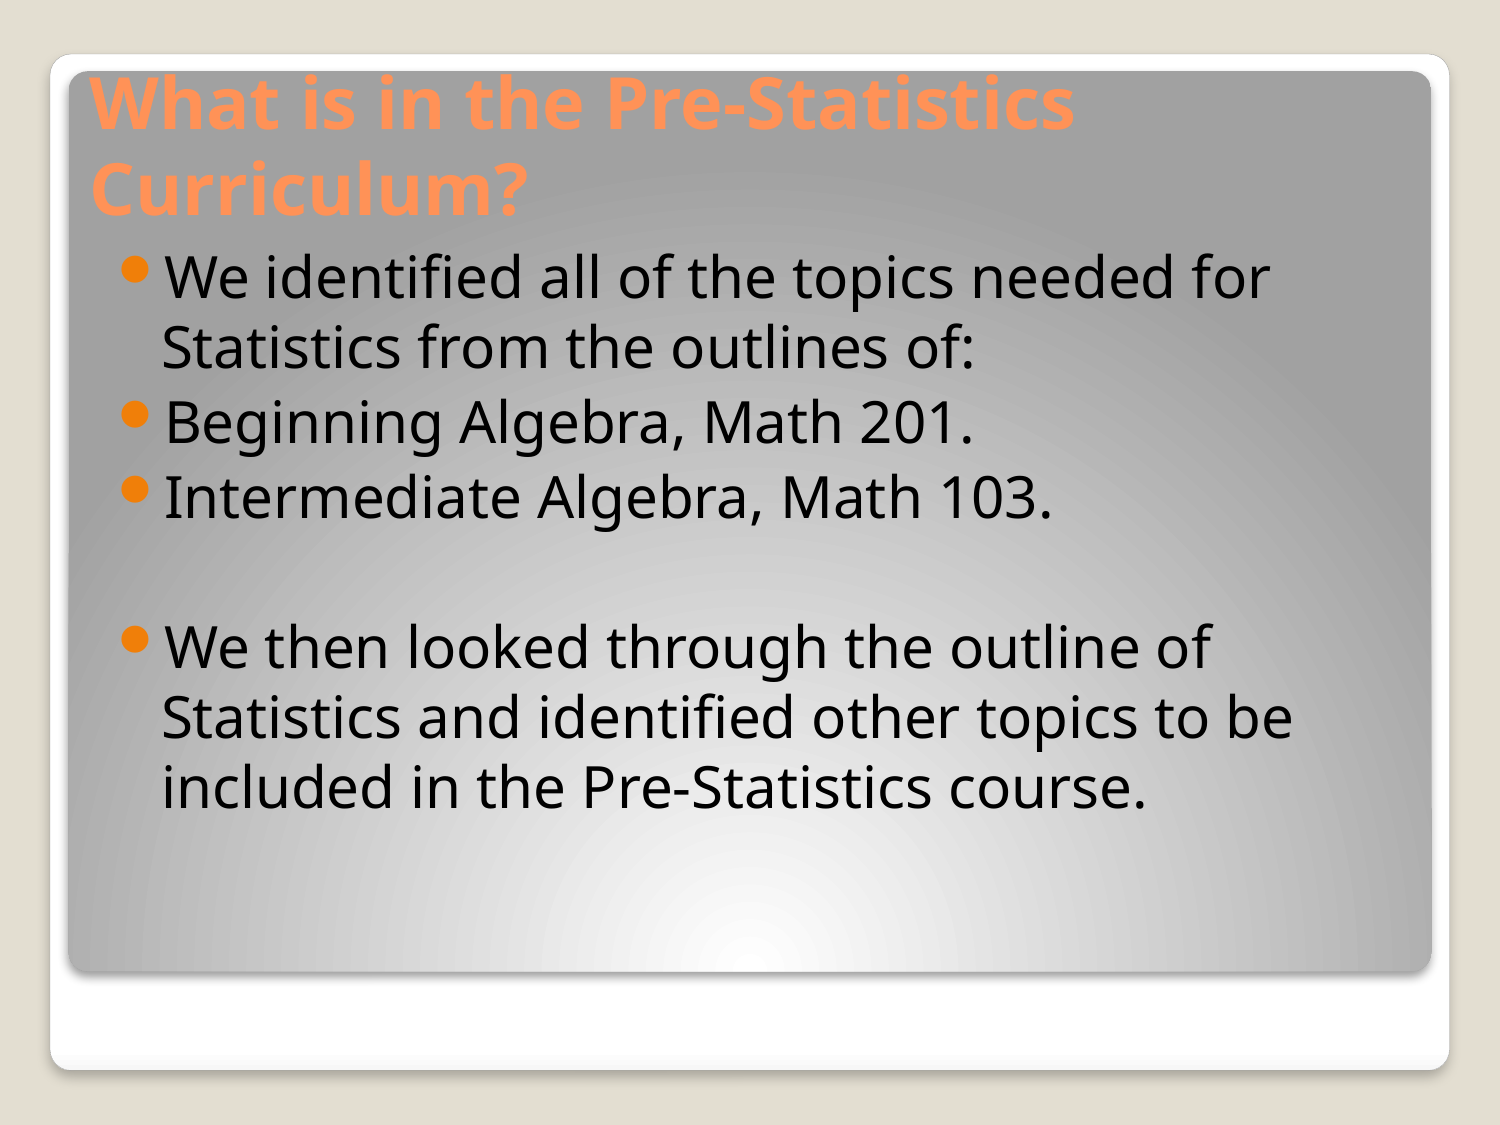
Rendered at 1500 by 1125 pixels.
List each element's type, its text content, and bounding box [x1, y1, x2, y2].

list We identified all of the topics needed for Statistics from the outlines of: Beginning Algebra, Math 201. Intermediate Algebra, Math 103. We then looked through the outline of Statistics and identified other topics to be included in the Pre-Statistics course. [87, 224, 1430, 912]
title What is in the Pre-Statistics Curriculum? [75, 50, 1488, 238]
